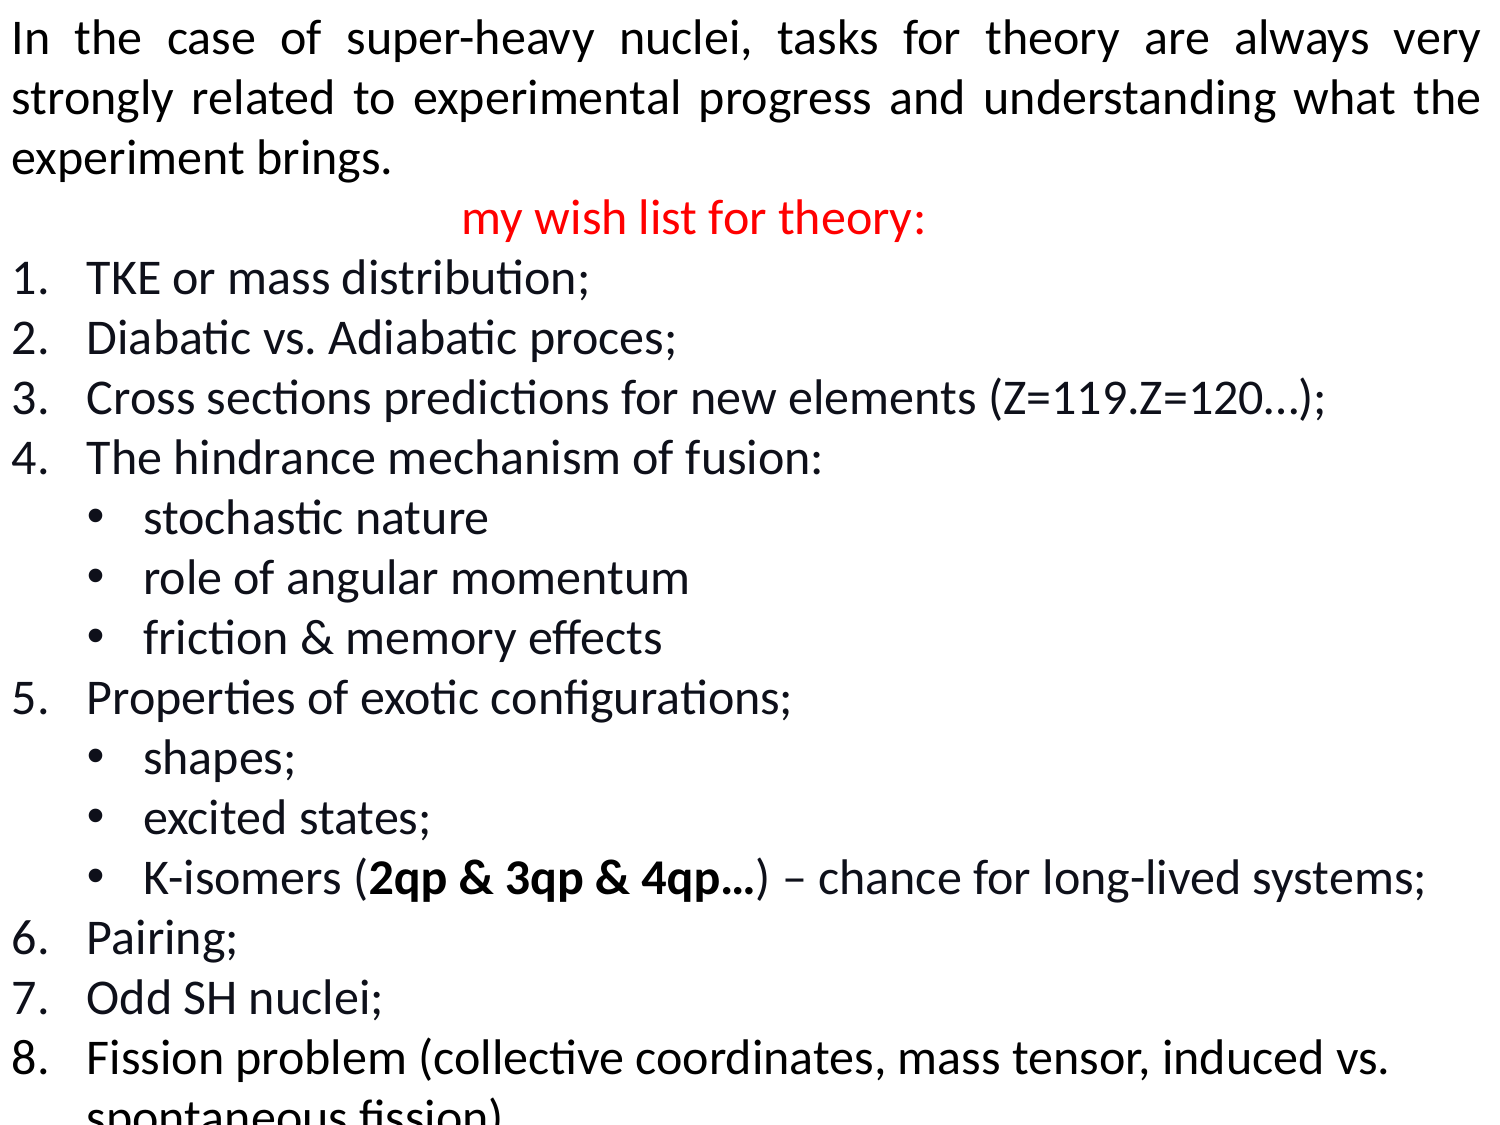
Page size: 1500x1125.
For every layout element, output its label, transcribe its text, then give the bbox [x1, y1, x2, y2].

text_box In the case of super-heavy nuclei, tasks for theory are always very strongly related to experimental progress and understanding what the experiment brings. my wish list for theory: TKE or mass distribution; Diabatic vs. Adiabatic proces; Cross sections predictions for new elements (Z=119.Z=120…); The hindrance mechanism of fusion: stochastic nature role of angular momentum friction & memory effects Properties of exotic configurations; shapes; excited states; K-isomers (2qp & 3qp & 4qp…) – chance for long-lived systems; Pairing; Odd SH nuclei; Fission problem (collective coordinates, mass tensor, induced vs. spontaneous fission). [0, 0, 1498, 1125]
